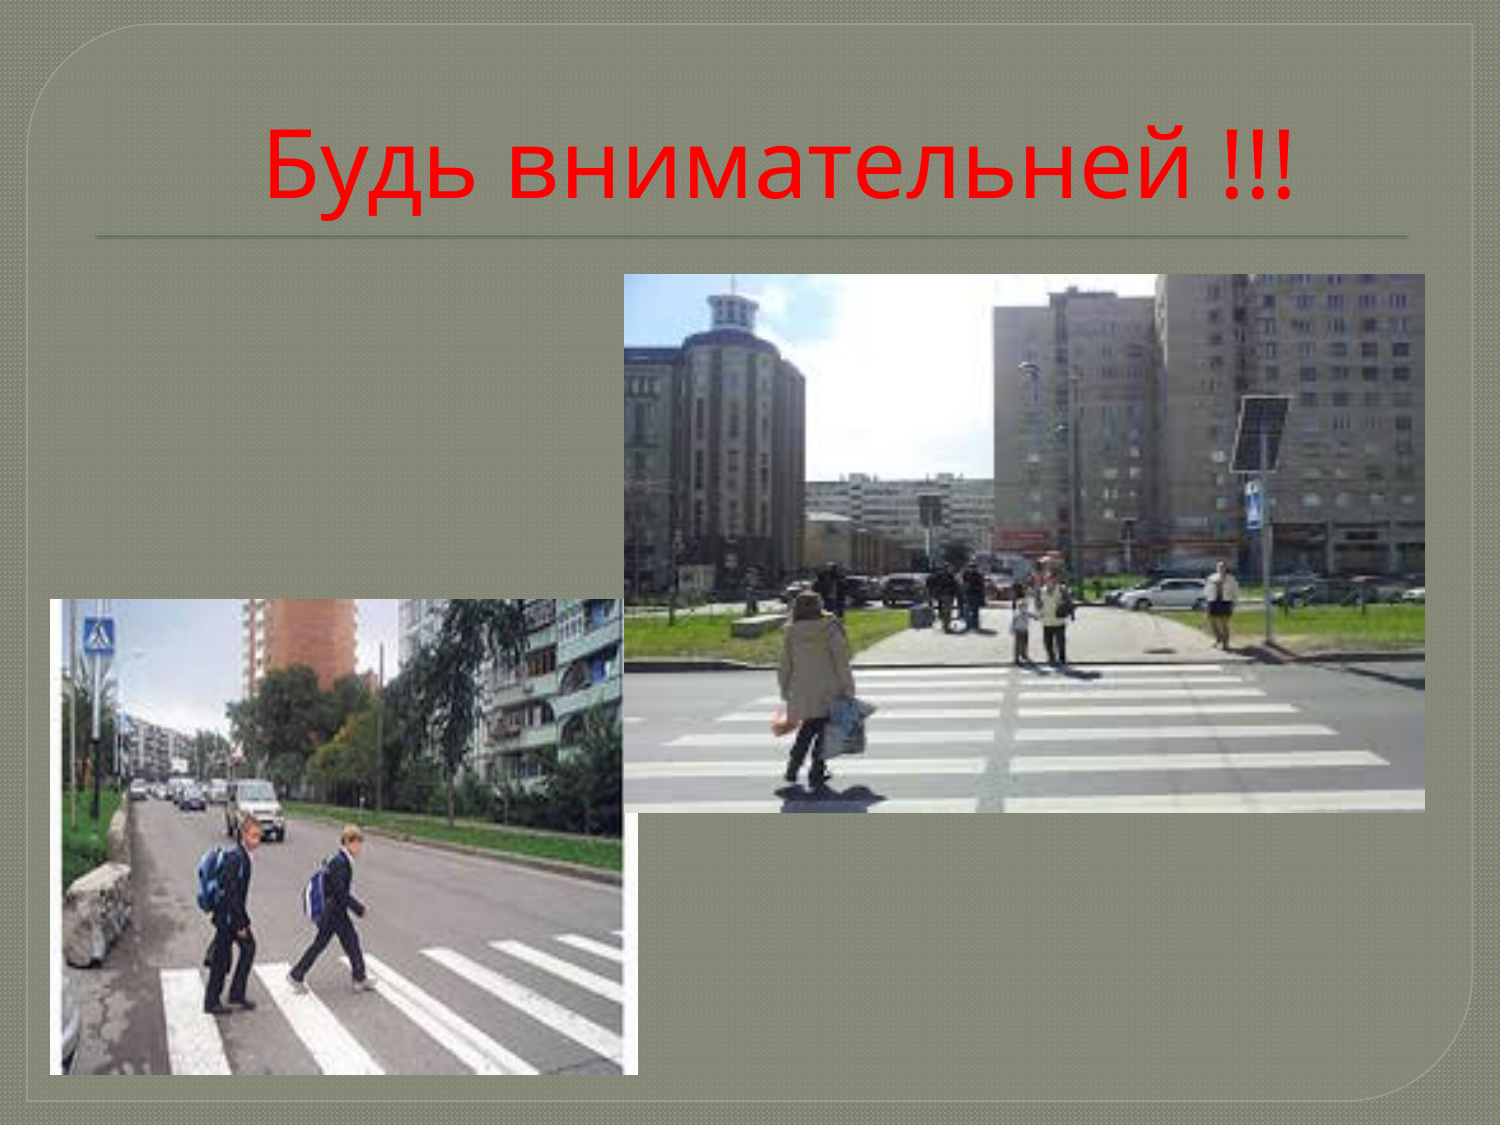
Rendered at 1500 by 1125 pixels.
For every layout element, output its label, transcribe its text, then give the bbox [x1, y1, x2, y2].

title Будь внимательней !!! [225, 37, 1313, 225]
picture [624, 274, 1426, 813]
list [49, 599, 638, 1076]
